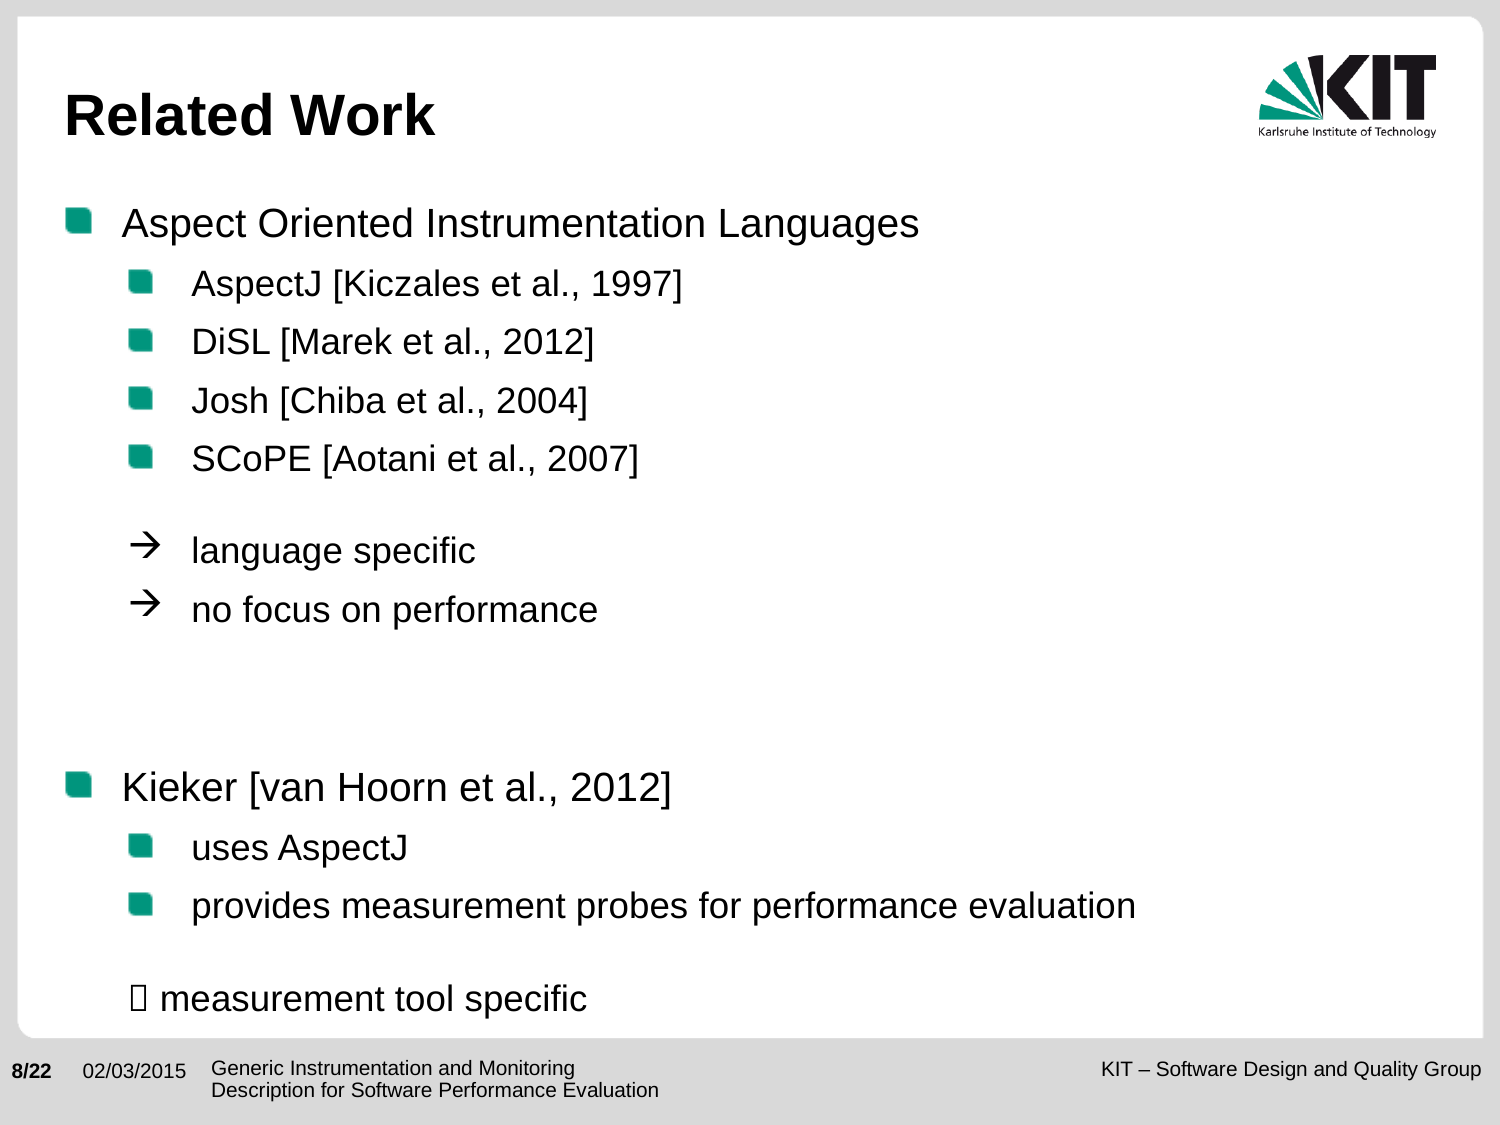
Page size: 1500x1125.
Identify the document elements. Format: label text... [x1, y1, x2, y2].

picture [0, 0, 1500, 1125]
footer Generic Instrumentation and Monitoring Description for Software Performance Evaluation [211, 1056, 940, 1117]
title Related Work [63, 54, 1141, 148]
list Aspect Oriented Instrumentation Languages AspectJ [Kiczales et al., 1997] DiSL [Marek et al., 2012] Josh [Chiba et al., 2004] SCoPE [Aotani et al., 2007] language specific no focus on performance Kieker [van Hoorn et al., 2012] uses AspectJ provides measurement probes for performance evaluation  measurement tool specific [64, 196, 1436, 1024]
